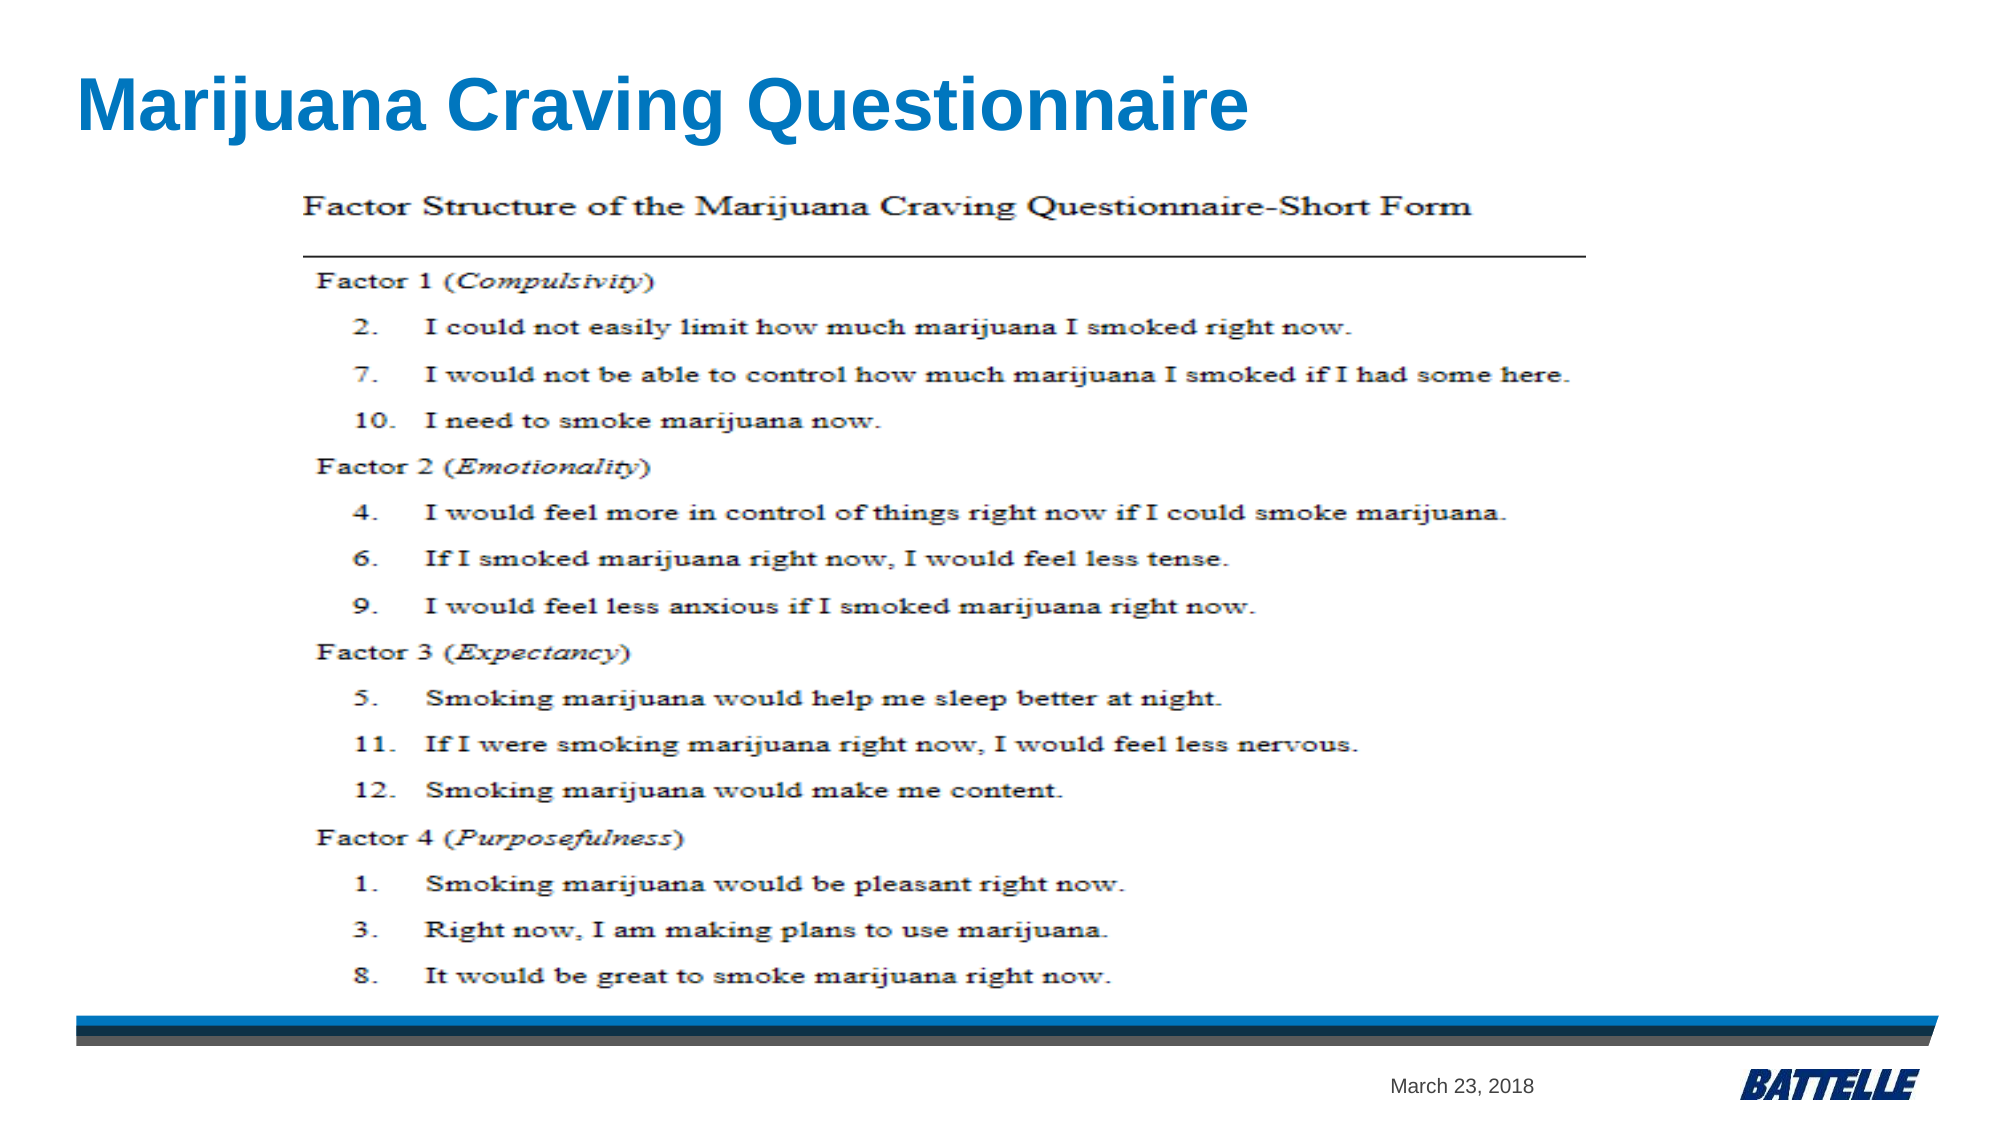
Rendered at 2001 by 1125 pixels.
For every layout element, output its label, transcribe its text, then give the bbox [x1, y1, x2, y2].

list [302, 183, 1586, 997]
title Marijuana Craving Questionnaire [76, 68, 1923, 227]
picture [1740, 1069, 1920, 1100]
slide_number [1339, 1068, 1586, 1102]
